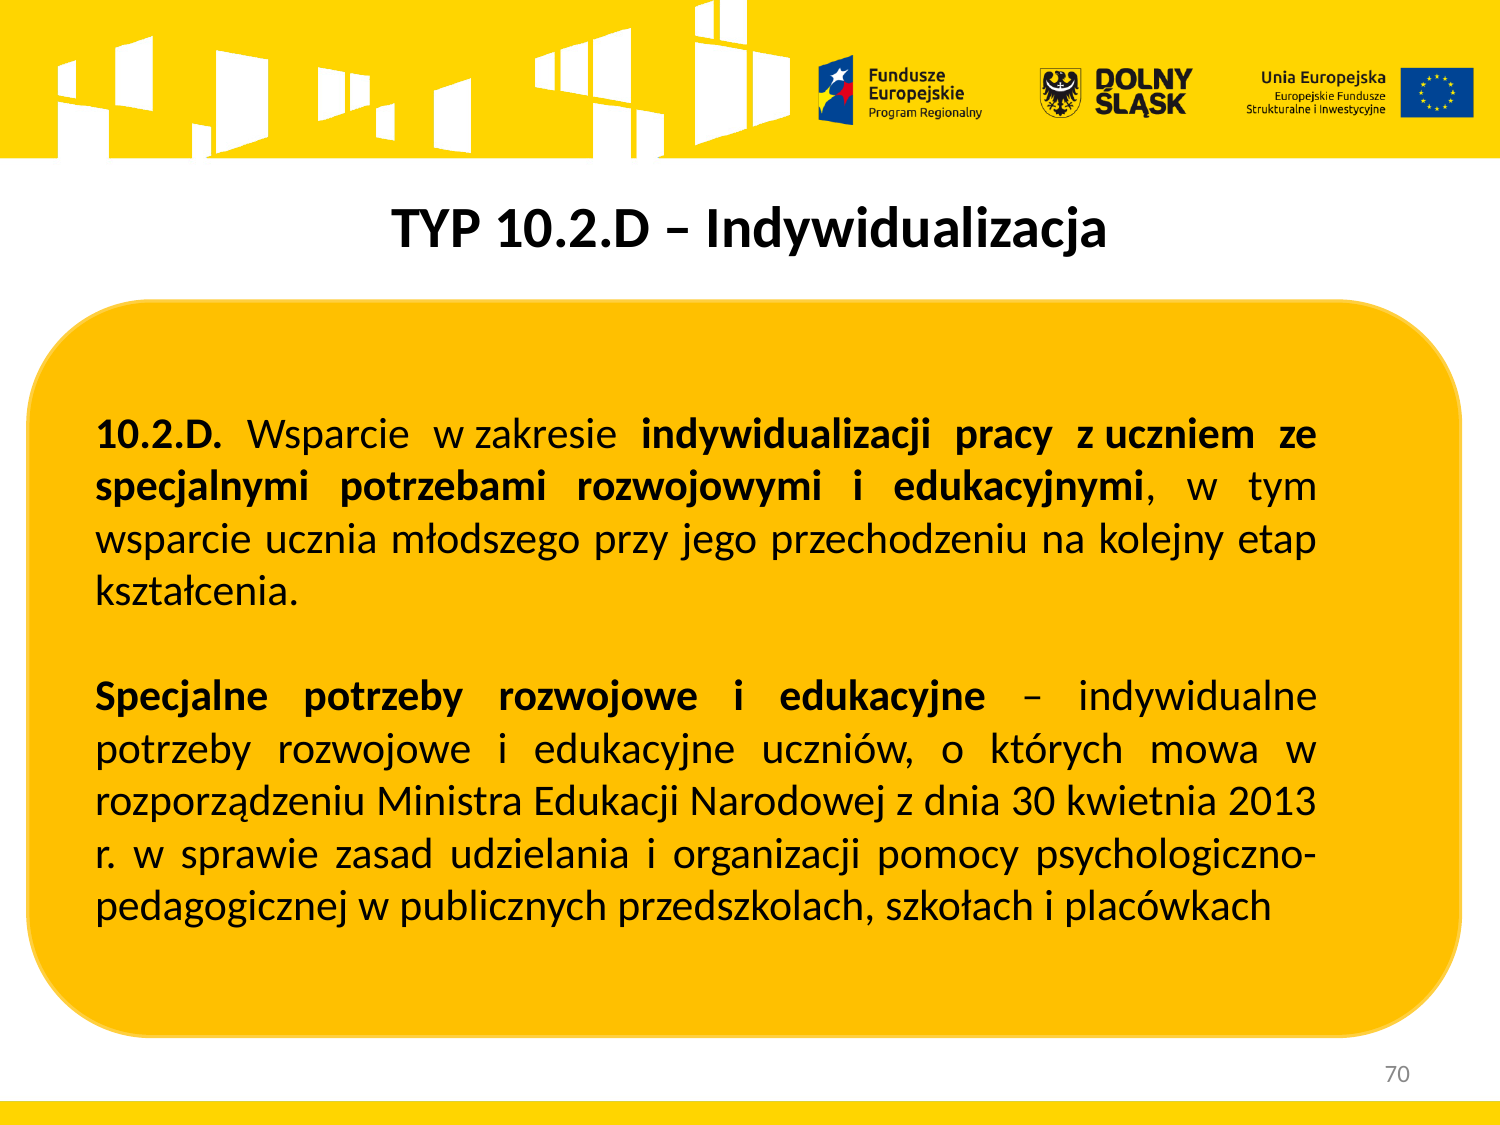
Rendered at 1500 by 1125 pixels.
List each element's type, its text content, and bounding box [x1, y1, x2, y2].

picture [0, 0, 1500, 1125]
slide_number 70 [1074, 1042, 1425, 1103]
text_box [26, 299, 1463, 1039]
title TYP 10.2.D – Indywidualizacja [74, 171, 1426, 278]
text_box 10.2.D. Wsparcie w zakresie indywidualizacji pracy z uczniem ze specjalnymi potrzebami rozwojowymi i edukacyjnymi, w tym wsparcie ucznia młodszego przy jego przechodzeniu na kolejny etap kształcenia. Specjalne potrzeby rozwojowe i edukacyjne – indywidualne potrzeby rozwojowe i edukacyjne uczniów, o których mowa w rozporządzeniu Ministra Edukacji Narodowej z dnia 30 kwietnia 2013 r. w sprawie zasad udzielania i organizacji pomocy psychologiczno-pedagogicznej w publicznych przedszkolach, szkołach i placówkach [80, 277, 1333, 1010]
